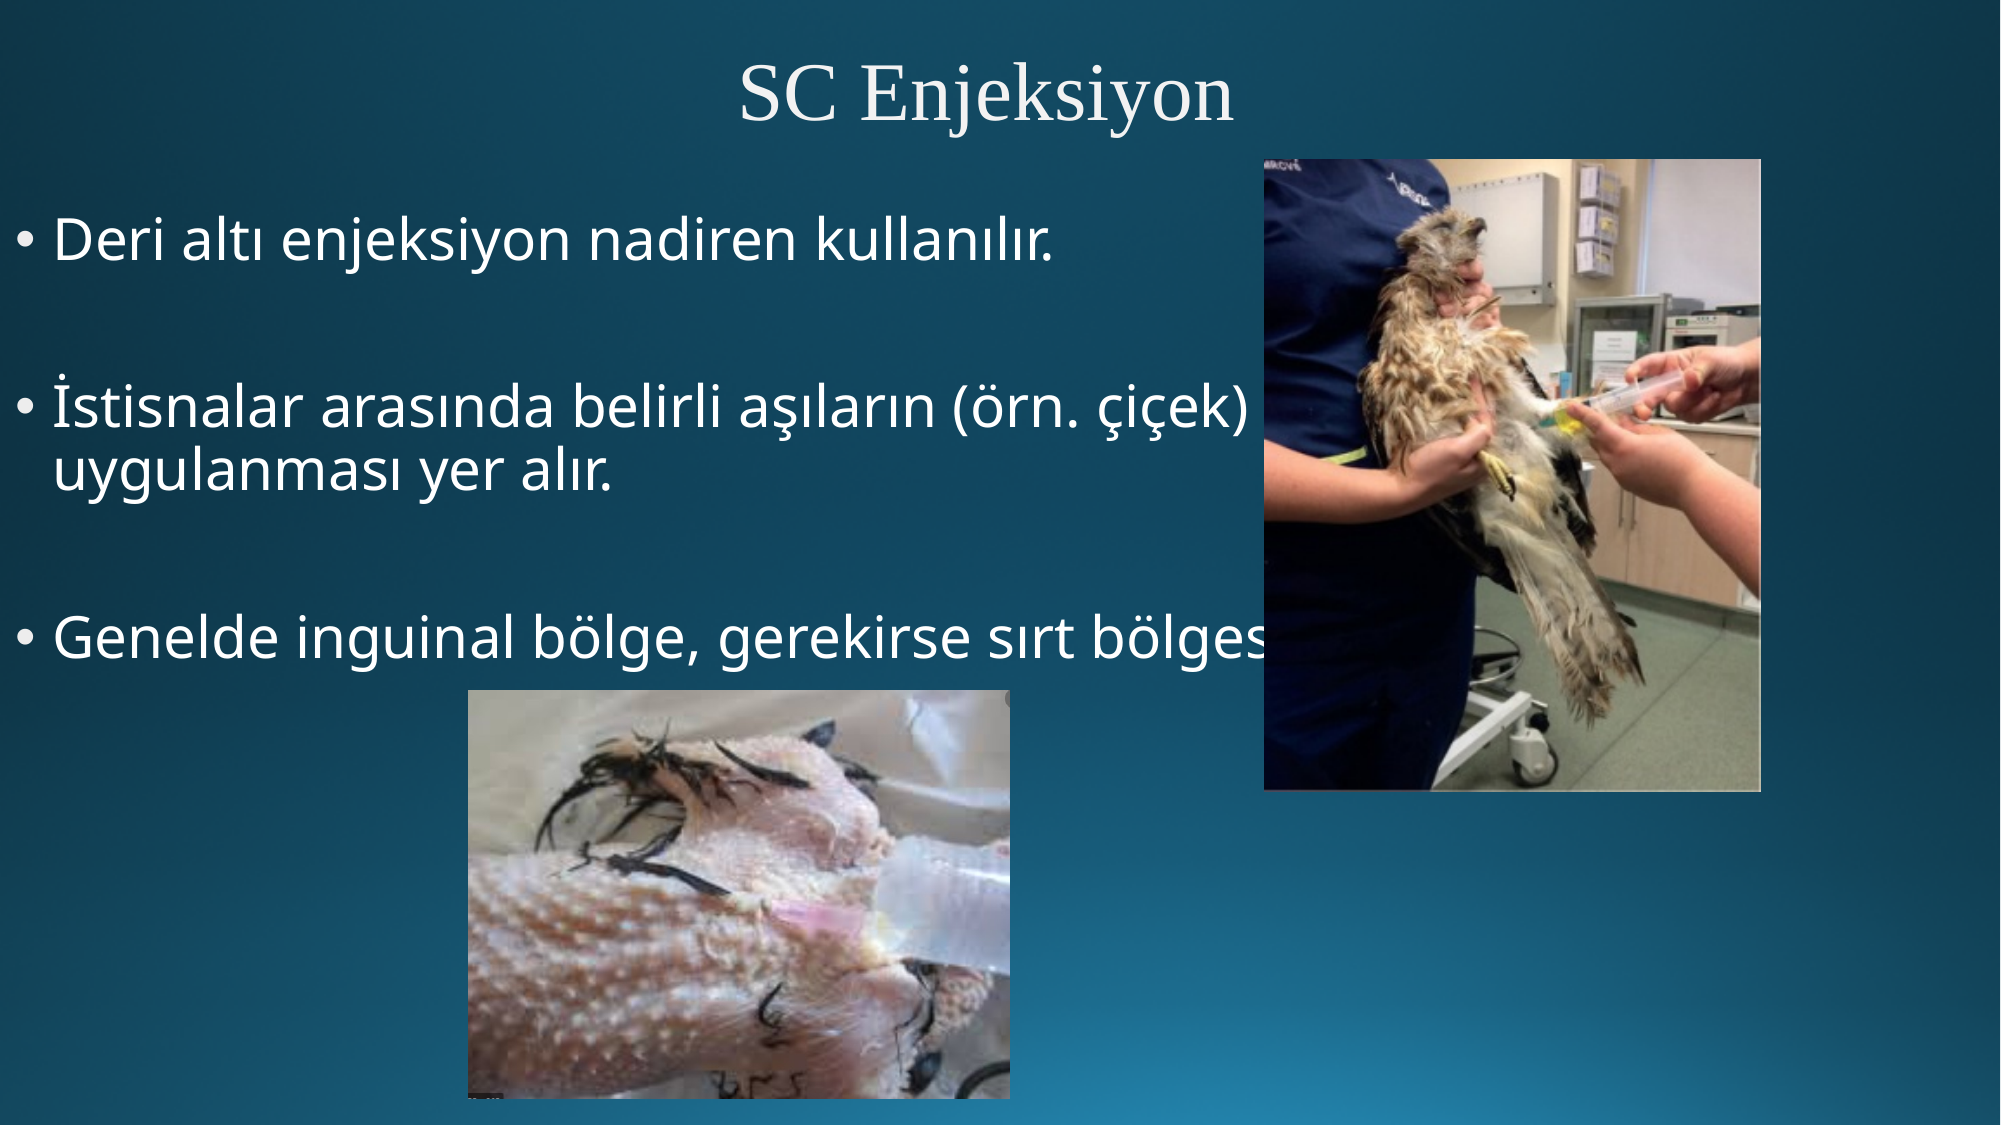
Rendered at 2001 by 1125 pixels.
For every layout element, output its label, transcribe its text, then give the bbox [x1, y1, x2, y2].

picture [0, 0, 2001, 1125]
list Deri altı enjeksiyon nadiren kullanılır. İstisnalar arasında belirli aşıların (örn. çiçek) uygulanması yer alır. Genelde inguinal bölge, gerekirse sırt bölgesi [0, 202, 1264, 691]
title SC Enjeksiyon [722, 26, 1252, 160]
